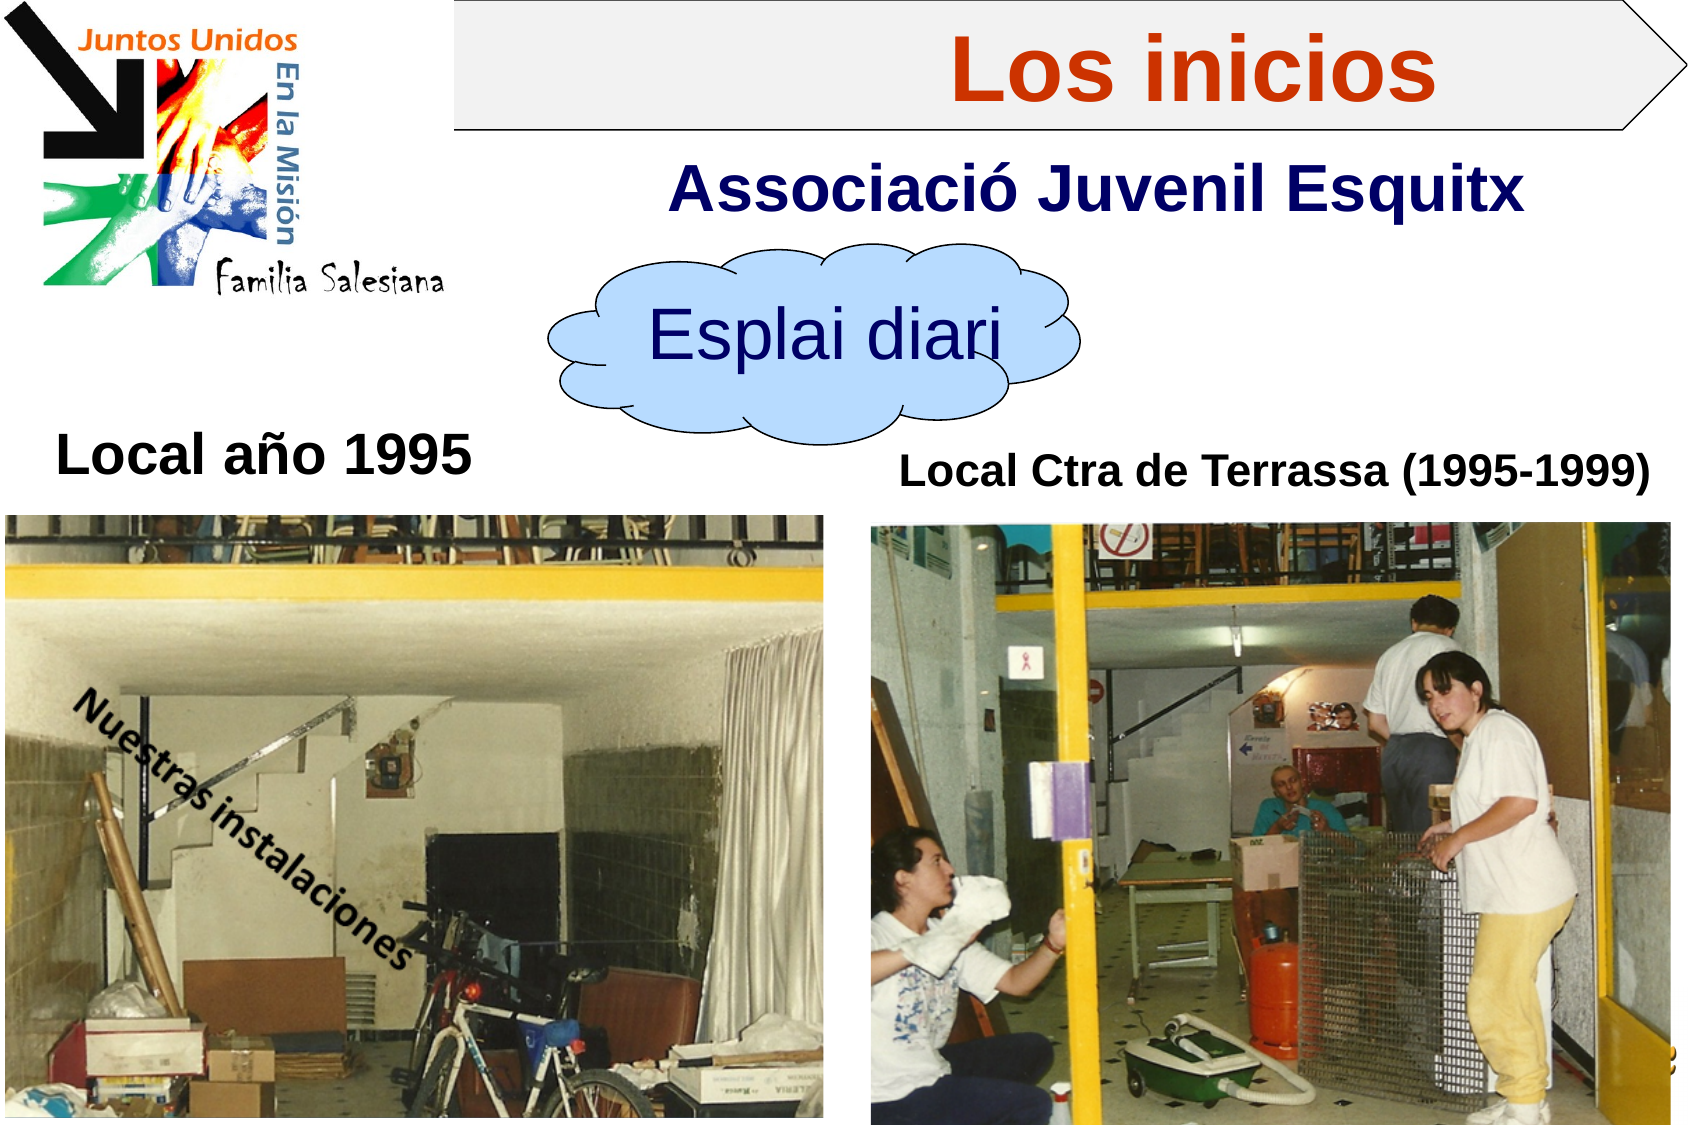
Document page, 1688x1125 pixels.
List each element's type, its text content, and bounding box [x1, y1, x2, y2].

text_box Esplai diari [633, 278, 1020, 382]
picture [870, 522, 1688, 1125]
text_box Associació Juvenil Esquitx [535, 137, 1659, 233]
picture [4, 514, 824, 1118]
text_box Los inicios [583, 0, 1688, 128]
text_box Local Ctra de Terrassa (1995-1999) [883, 432, 1667, 503]
text_box [459, 0, 1625, 130]
picture [0, 0, 455, 307]
text_box Local año 1995 [40, 408, 596, 494]
text_box [547, 244, 1081, 445]
